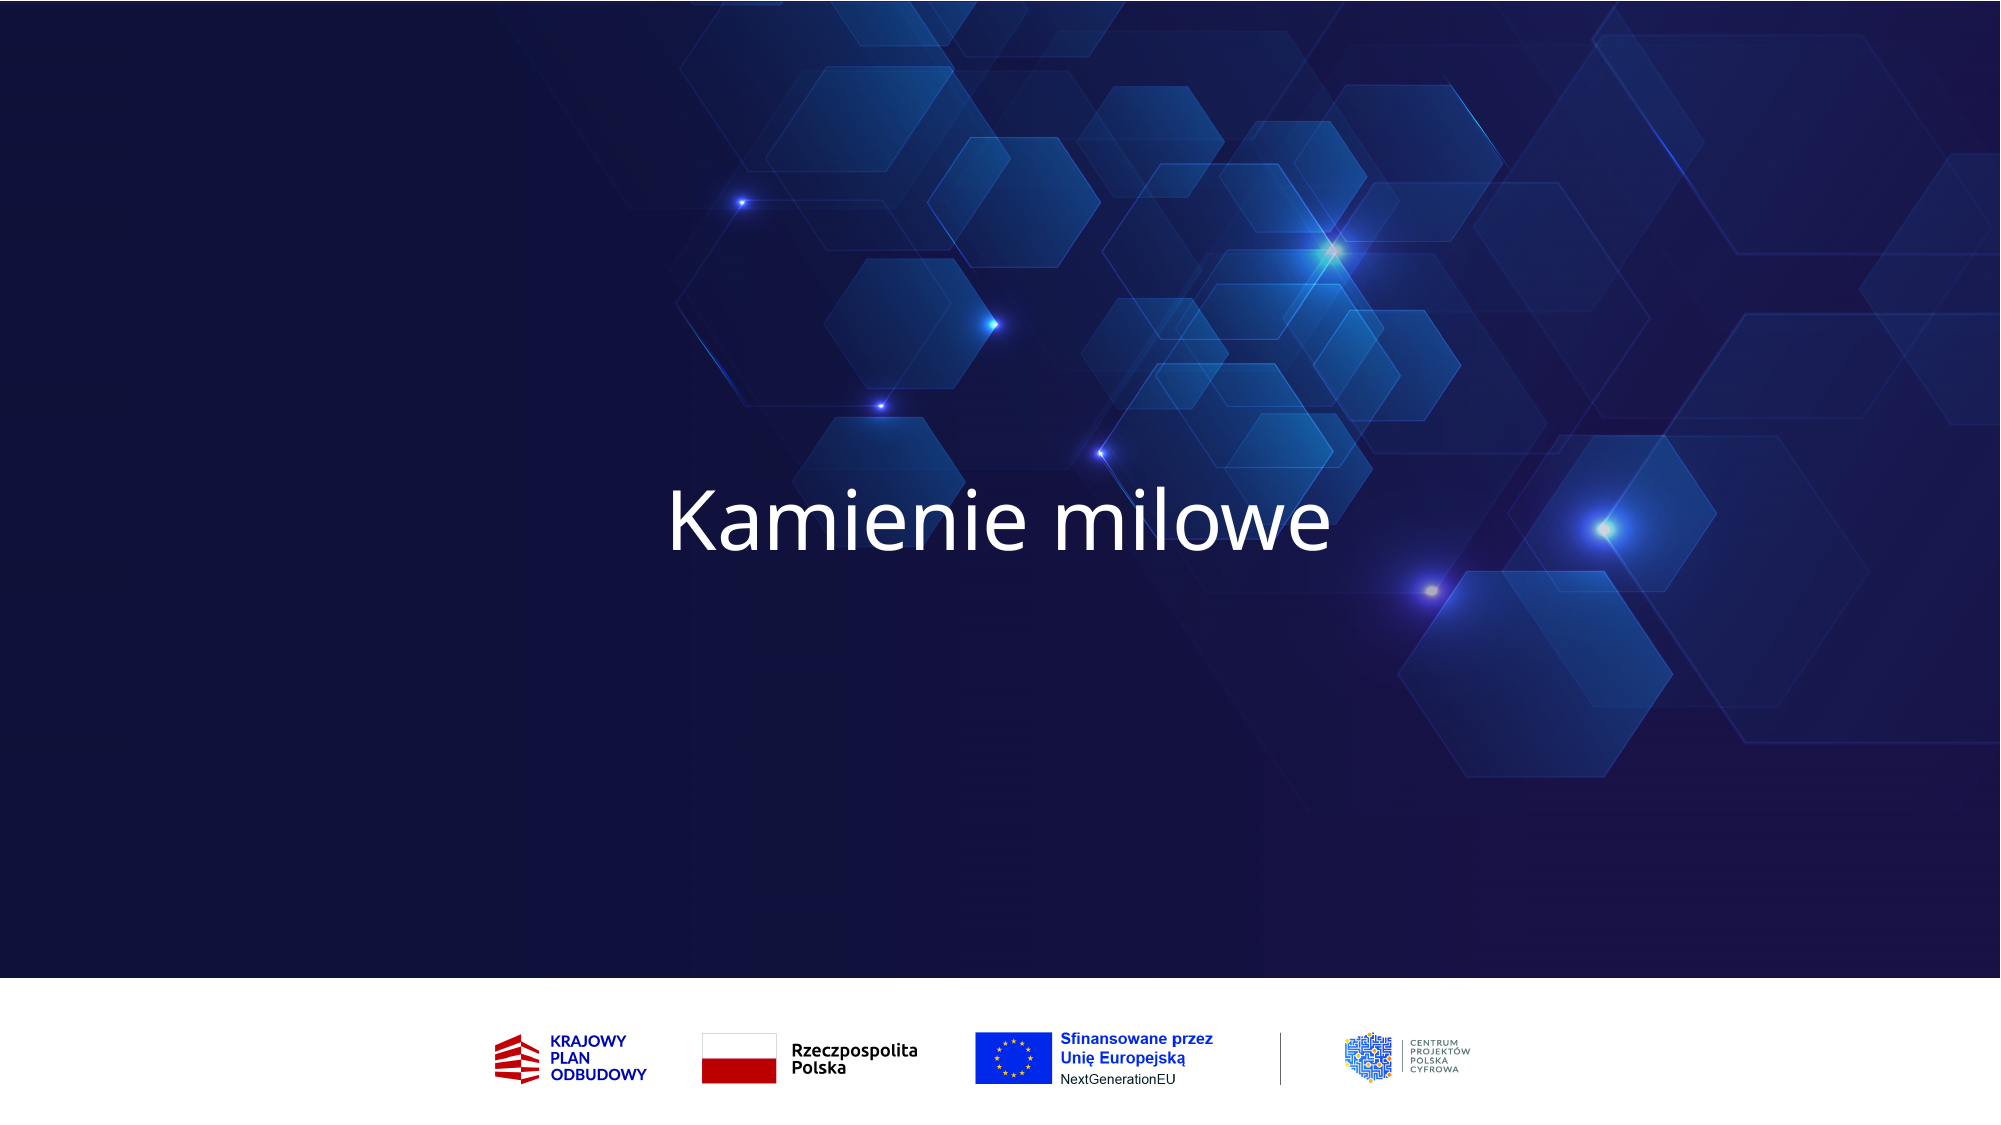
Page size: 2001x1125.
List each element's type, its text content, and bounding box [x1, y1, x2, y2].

subtitle [249, 562, 1750, 835]
title Kamienie milowe [249, 184, 1750, 562]
picture [0, 1, 2000, 978]
picture [477, 1010, 1523, 1104]
